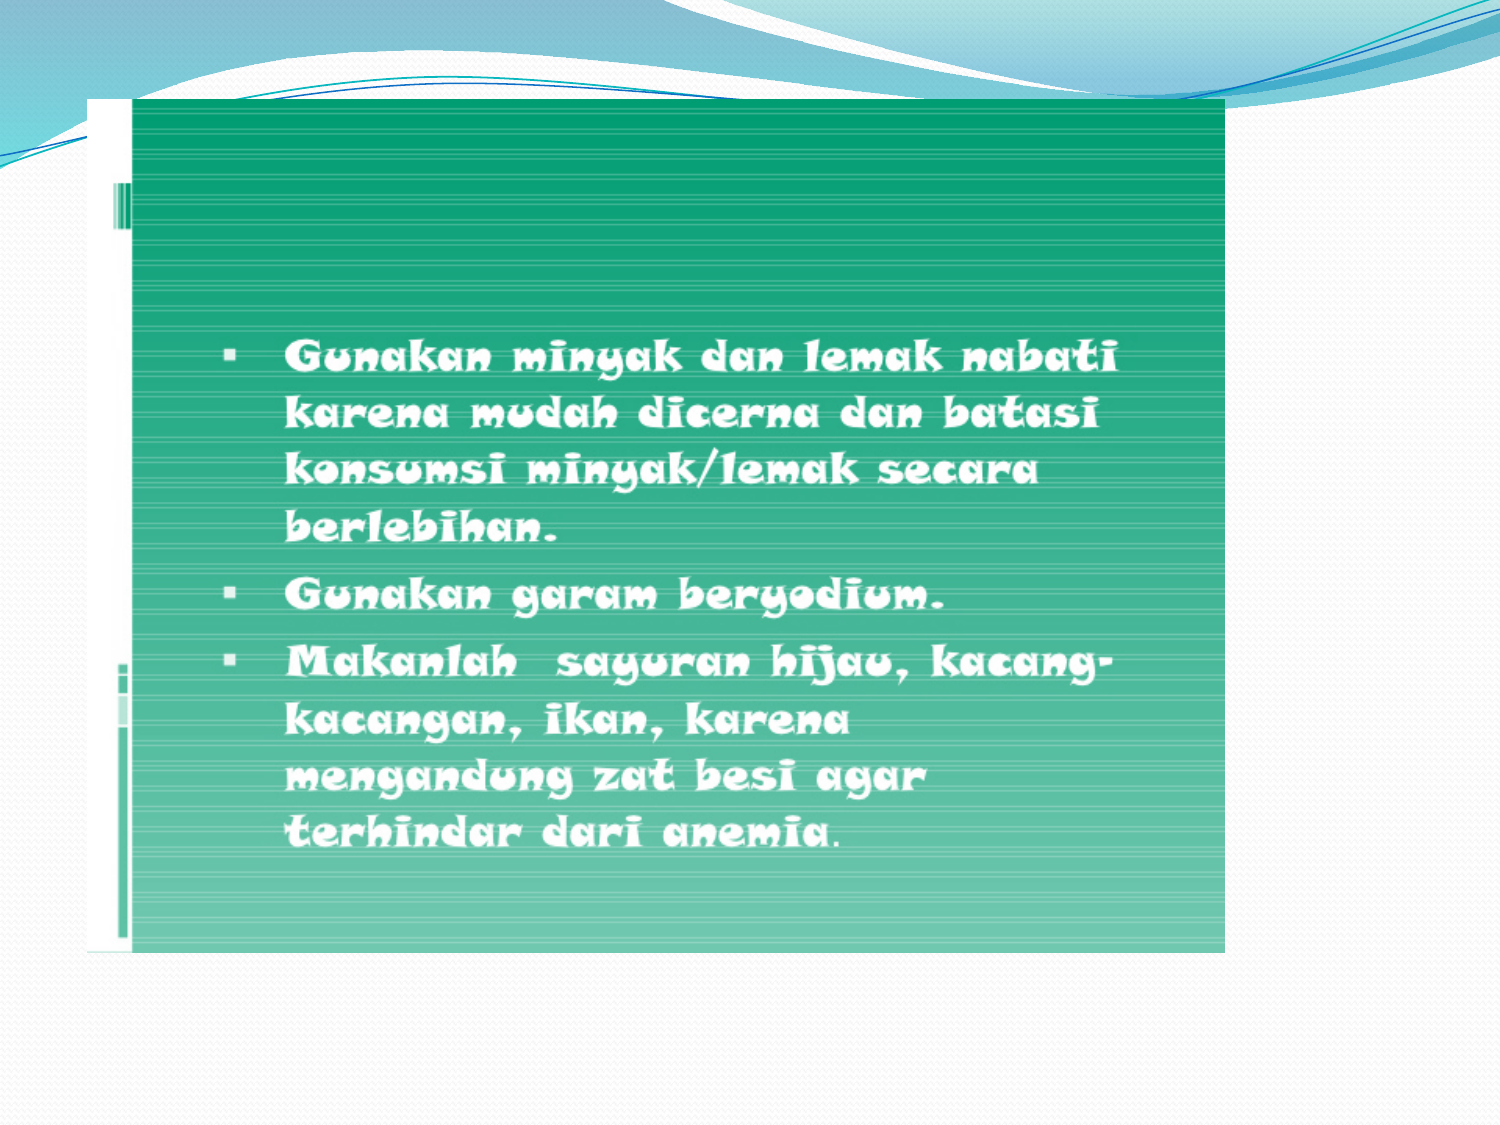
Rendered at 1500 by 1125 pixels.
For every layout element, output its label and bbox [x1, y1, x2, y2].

list [87, 99, 1226, 954]
